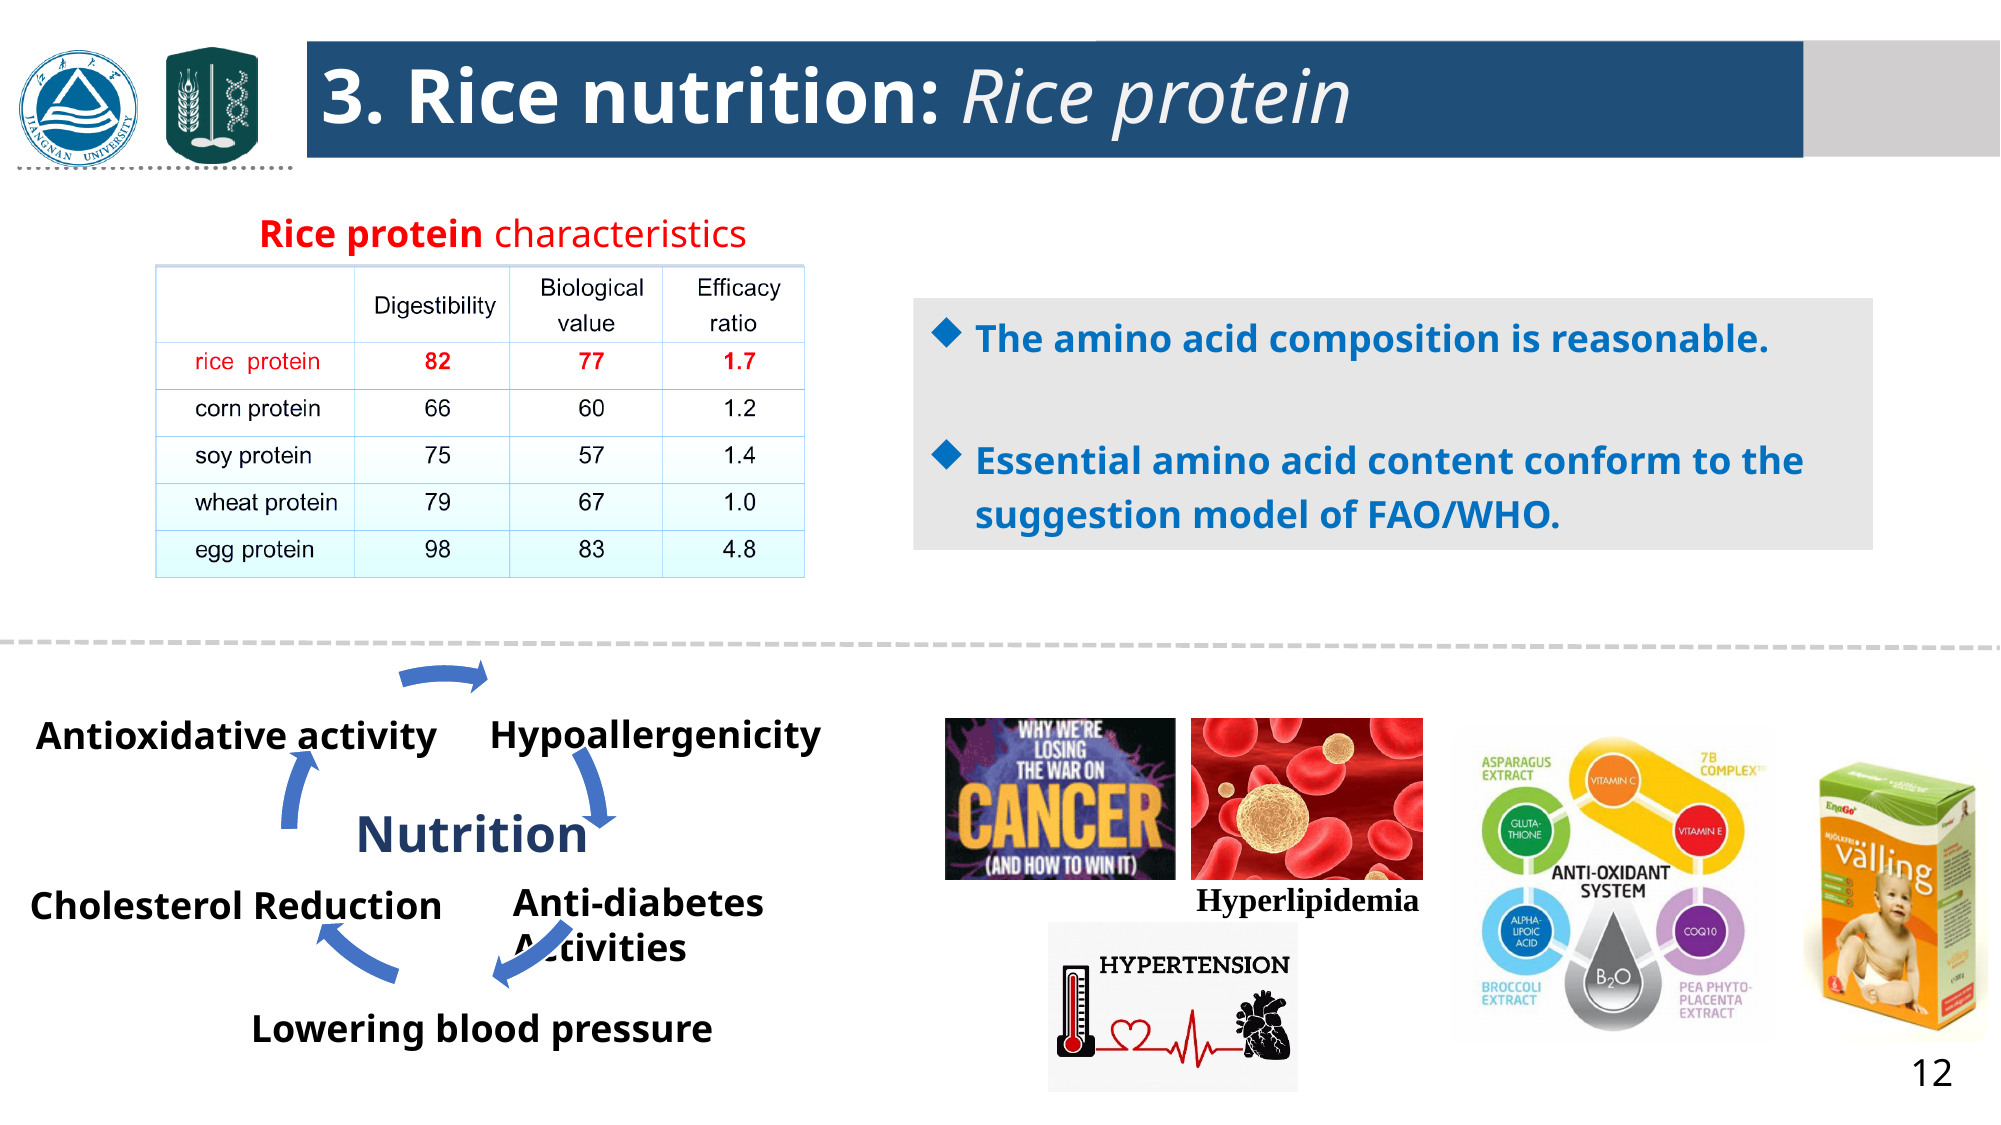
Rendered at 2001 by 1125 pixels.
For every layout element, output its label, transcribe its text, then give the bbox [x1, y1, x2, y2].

text_box The amino acid composition is reasonable. Essential amino acid content conform to the suggestion model of FAO/WHO. [913, 298, 1873, 550]
text_box Anti-diabetes Activities [729, 871, 934, 977]
text_box Hypoallergenicity [729, 703, 851, 764]
picture [1451, 726, 1777, 1044]
text_box Antioxidative activity [21, 704, 160, 765]
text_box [160, 651, 729, 1033]
picture [155, 264, 805, 578]
picture [166, 47, 258, 164]
text_box 3. Rice nutrition: Rice protein [307, 41, 1804, 158]
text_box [945, 718, 1432, 1092]
picture [19, 50, 138, 167]
text_box Rice protein characteristics [244, 202, 763, 263]
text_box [0, 641, 2000, 648]
text_box [1096, 40, 2000, 157]
text_box Lowering blood pressure [236, 997, 761, 1058]
picture [1803, 750, 1988, 1043]
text_box 12 [1895, 1041, 2000, 1101]
text_box Cholesterol Reduction [14, 874, 160, 935]
